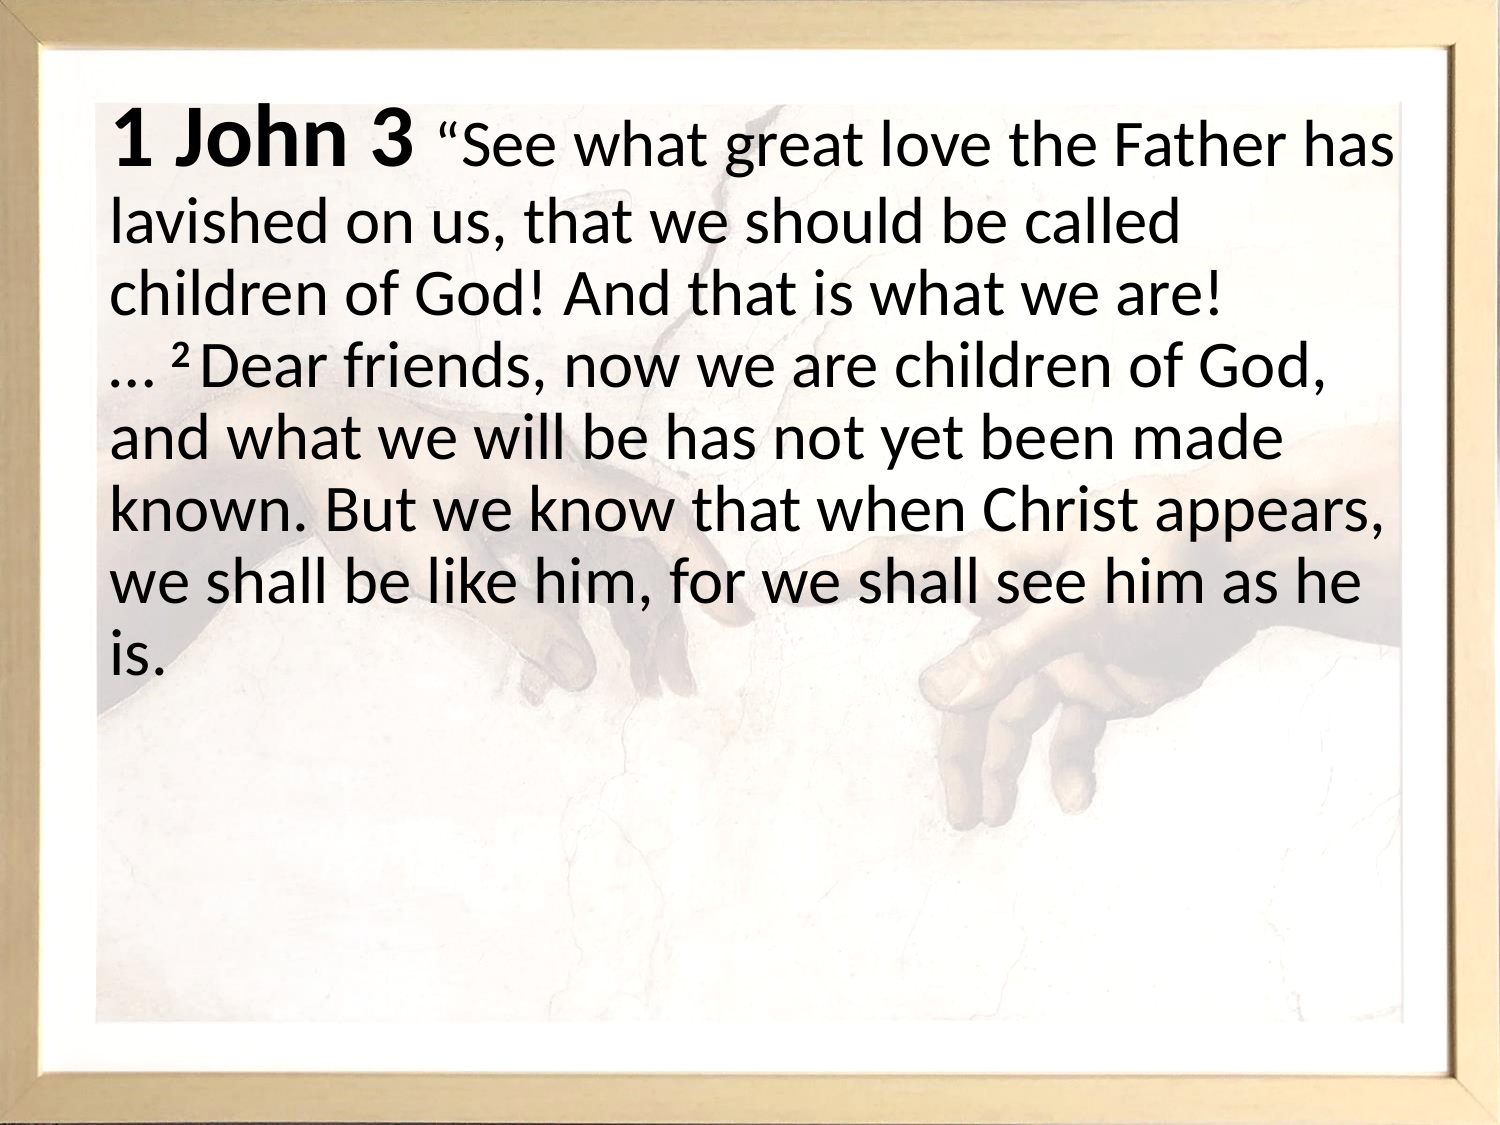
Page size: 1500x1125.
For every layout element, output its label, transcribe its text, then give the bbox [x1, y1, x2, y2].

picture [0, 0, 1500, 1125]
list 1 John 3 “See what great love the Father has lavished on us, that we should be called children of God! And that is what we are! … 2 Dear friends, now we are children of God, and what we will be has not yet been made known. But we know that when Christ appears, we shall be like him, for we shall see him as he is. [94, 81, 1425, 1050]
